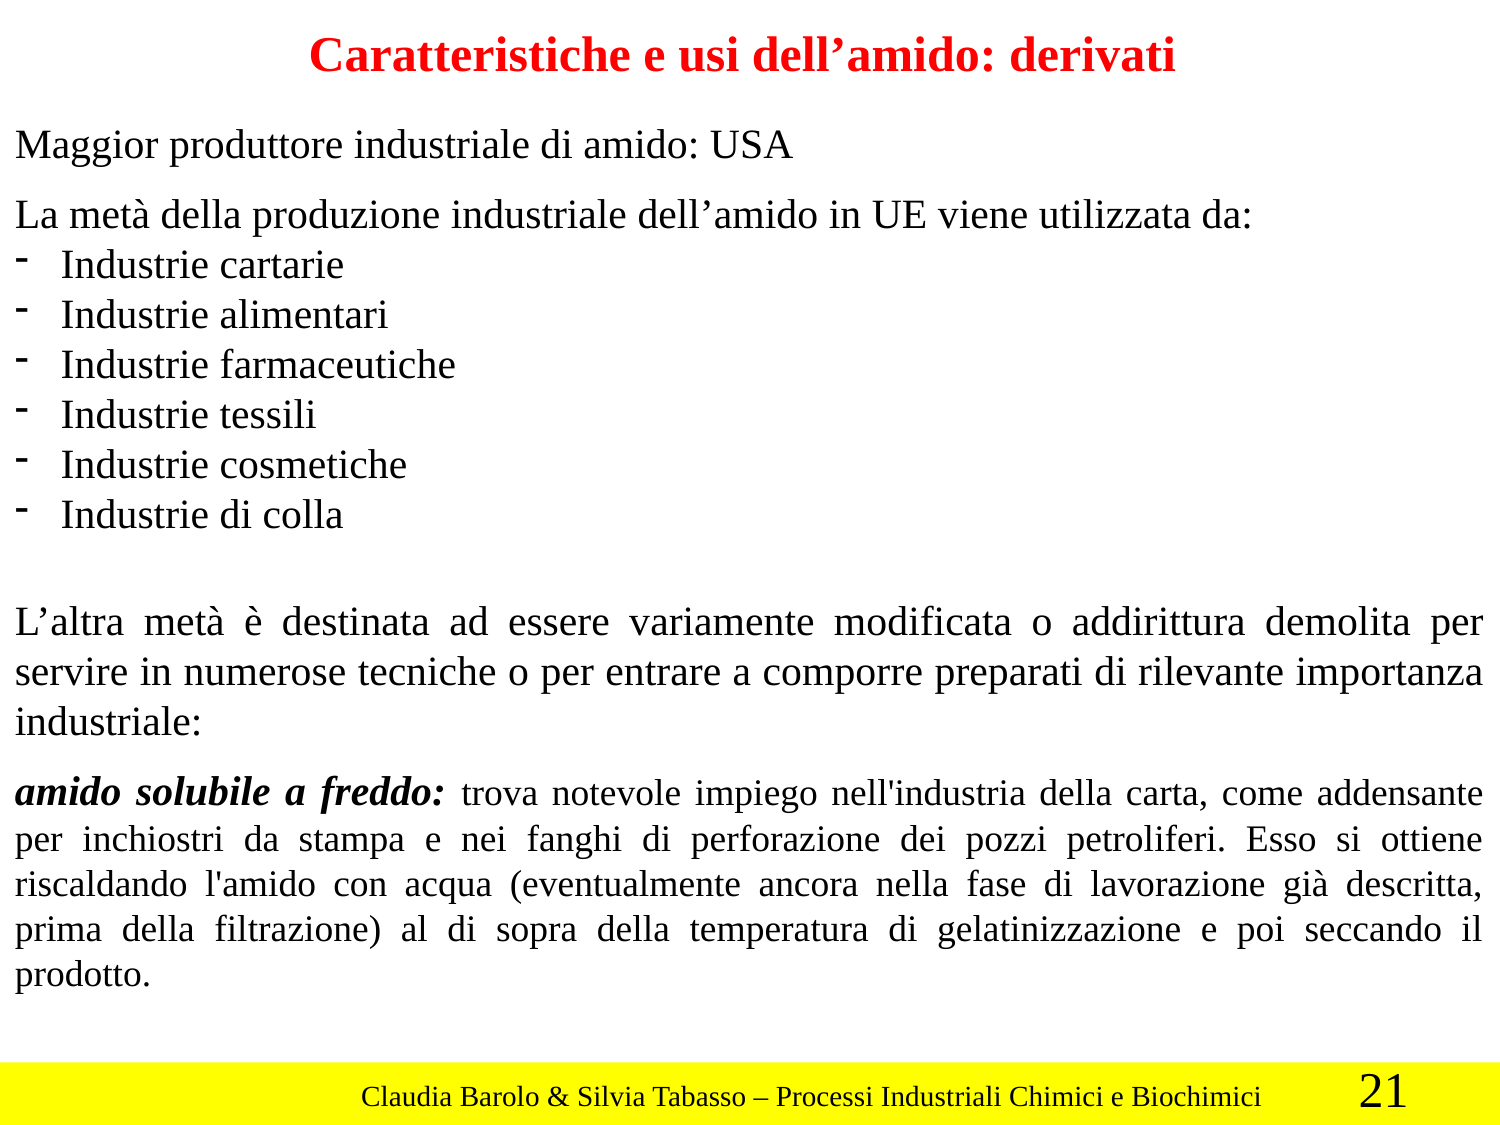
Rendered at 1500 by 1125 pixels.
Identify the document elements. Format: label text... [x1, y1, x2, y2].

text_box Maggior produttore industriale di amido: USA La metà della produzione industriale dell’amido in UE viene utilizzata da: Industrie cartarie Industrie alimentari Industrie farmaceutiche Industrie tessili Industrie cosmetiche Industrie di colla [0, 109, 1500, 565]
text_box L’altra metà è destinata ad essere variamente modificata o addirittura demolita per servire in numerose tecniche o per entrare a comporre preparati di rilevante importanza industriale: amido solubile a freddo: trova notevole impiego nell'industria della carta, come addensante per inchiostri da stampa e nei fanghi di perforazione dei pozzi petroliferi. Esso si ottiene riscaldando l'amido con acqua (eventualmente ancora nella fase di lavorazione già descritta, prima della filtrazione) al di sopra della temperatura di gelatinizzazione e poi seccando il prodotto. [0, 586, 1500, 1001]
text_box Caratteristiche e usi dell’amido: derivati [180, 11, 1306, 91]
text_box 21 [1343, 1049, 1500, 1125]
